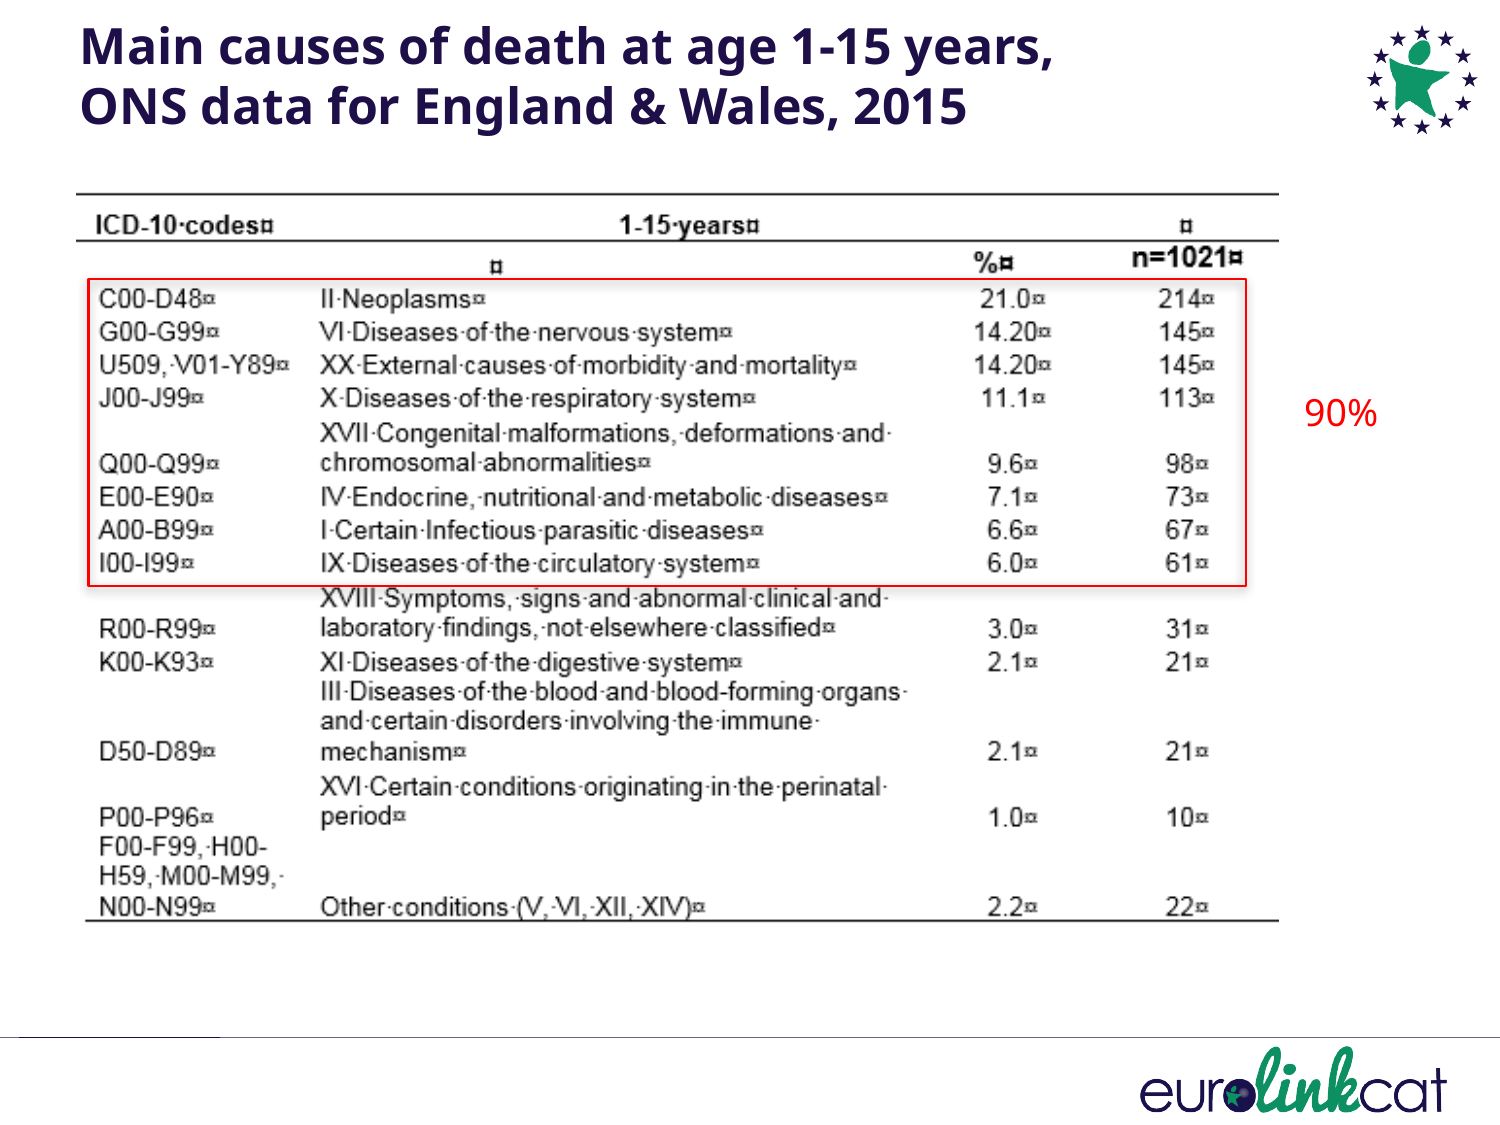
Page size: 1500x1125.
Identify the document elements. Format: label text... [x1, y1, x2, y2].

picture [76, 183, 1280, 931]
picture [1140, 1046, 1447, 1113]
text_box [87, 278, 1393, 587]
text_box Main causes of death at age 1-15 years, ONS data for England & Wales, 2015 [64, 7, 1340, 102]
